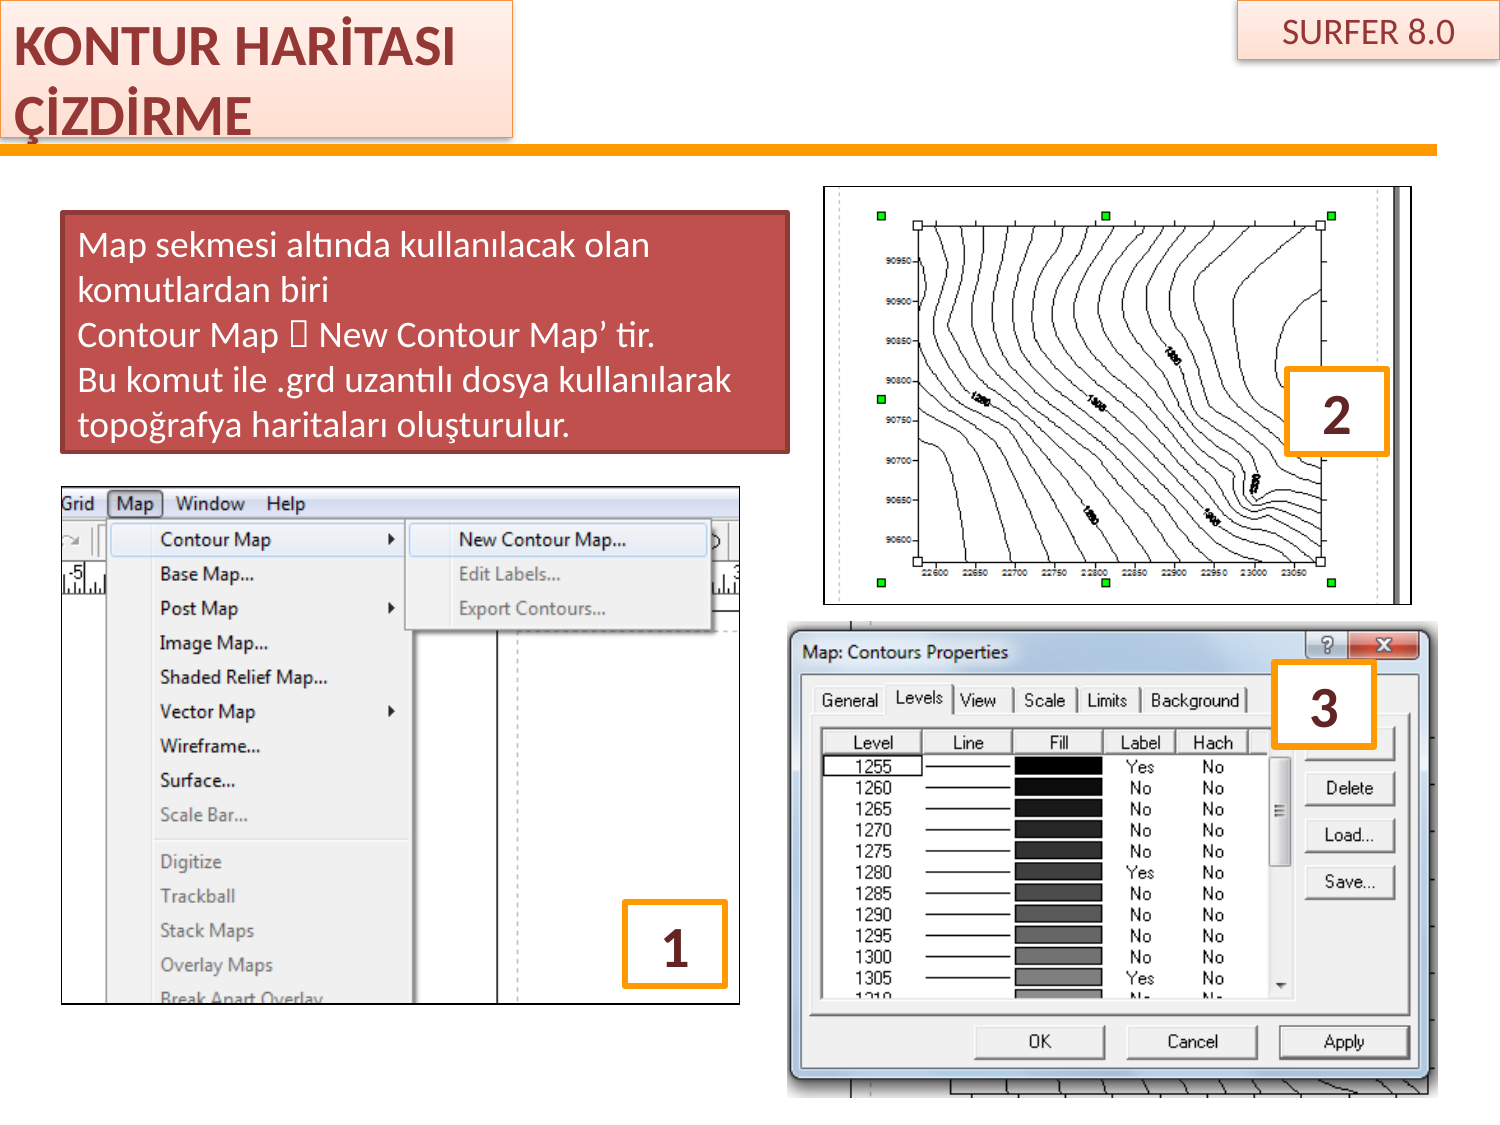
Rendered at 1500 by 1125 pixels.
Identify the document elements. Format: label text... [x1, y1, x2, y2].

text_box KONTUR HARİTASI ÇİZDİRME [0, 0, 513, 138]
picture [62, 487, 740, 1004]
text_box SURFER 8.0 [1237, 0, 1500, 60]
picture [787, 620, 1438, 1098]
picture [824, 187, 1411, 605]
text_box Map sekmesi altında kullanılacak olan komutlardan biri Contour Map  New Contour Map’ tir. Bu komut ile .grd uzantılı dosya kullanılarak topoğrafya haritaları oluşturulur. [60, 210, 790, 454]
